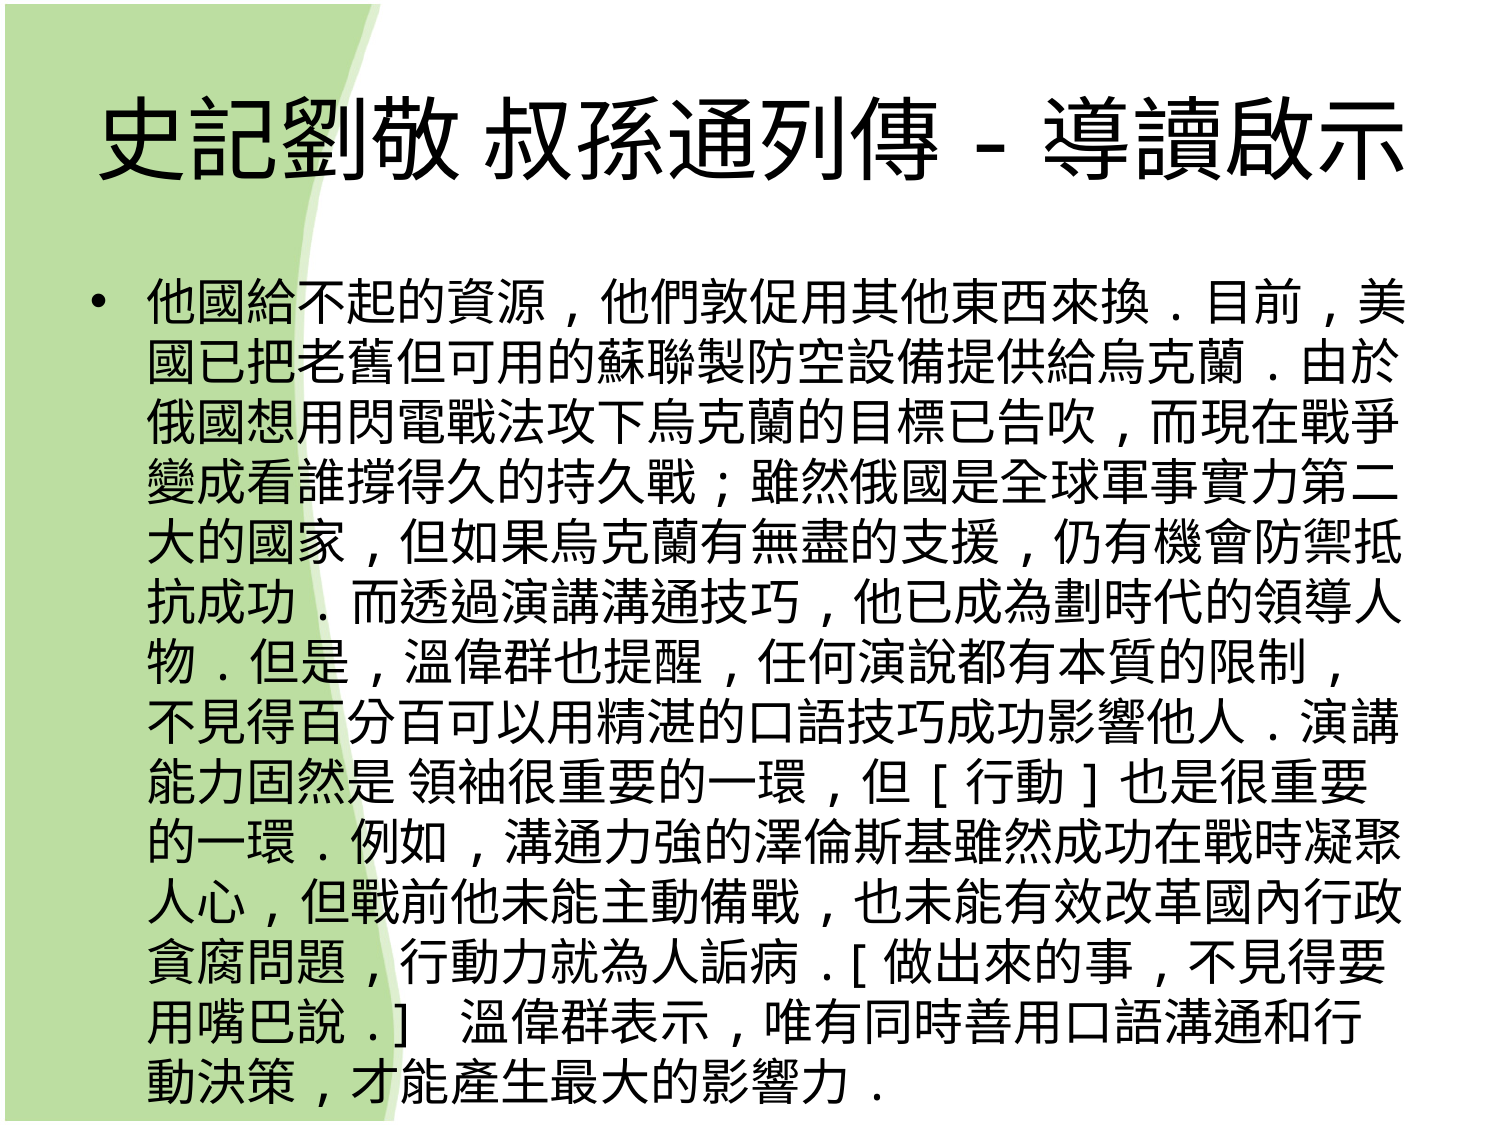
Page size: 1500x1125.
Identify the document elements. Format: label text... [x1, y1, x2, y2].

picture [0, 0, 1500, 1125]
list 他國給不起的資源,他們敦促用其他東西來換.目前,美國已把老舊但可用的蘇聯製防空設備提供給烏克蘭.由於俄國想用閃電戰法攻下烏克蘭的目標已告吹,而現在戰爭變成看誰撐得久的持久戰;雖然俄國是全球軍事實力第二大的國家,但如果烏克蘭有無盡的支援,仍有機會防禦抵抗成功.而透過演講溝通技巧,他已成為劃時代的領導人物.但是,溫偉群也提醒,任何演說都有本質的限制,不見得百分百可以用精湛的口語技巧成功影響他人.演講能力固然是 領袖很重要的一環,但[行動]也是很重要的一環.例如,溝通力強的澤倫斯基雖然成功在戰時凝聚人心,但戰前他未能主動備戰,也未能有效改革國內行政貪腐問題,行動力就為人詬病.[做出來的事,不見得要用嘴巴說.] 溫偉群表示,唯有同時善用口語溝通和行動決策,才能產生最大的影響力. [74, 262, 1426, 1006]
title 史記劉敬 叔孫通列傳-導讀啟示 [76, 42, 1427, 231]
